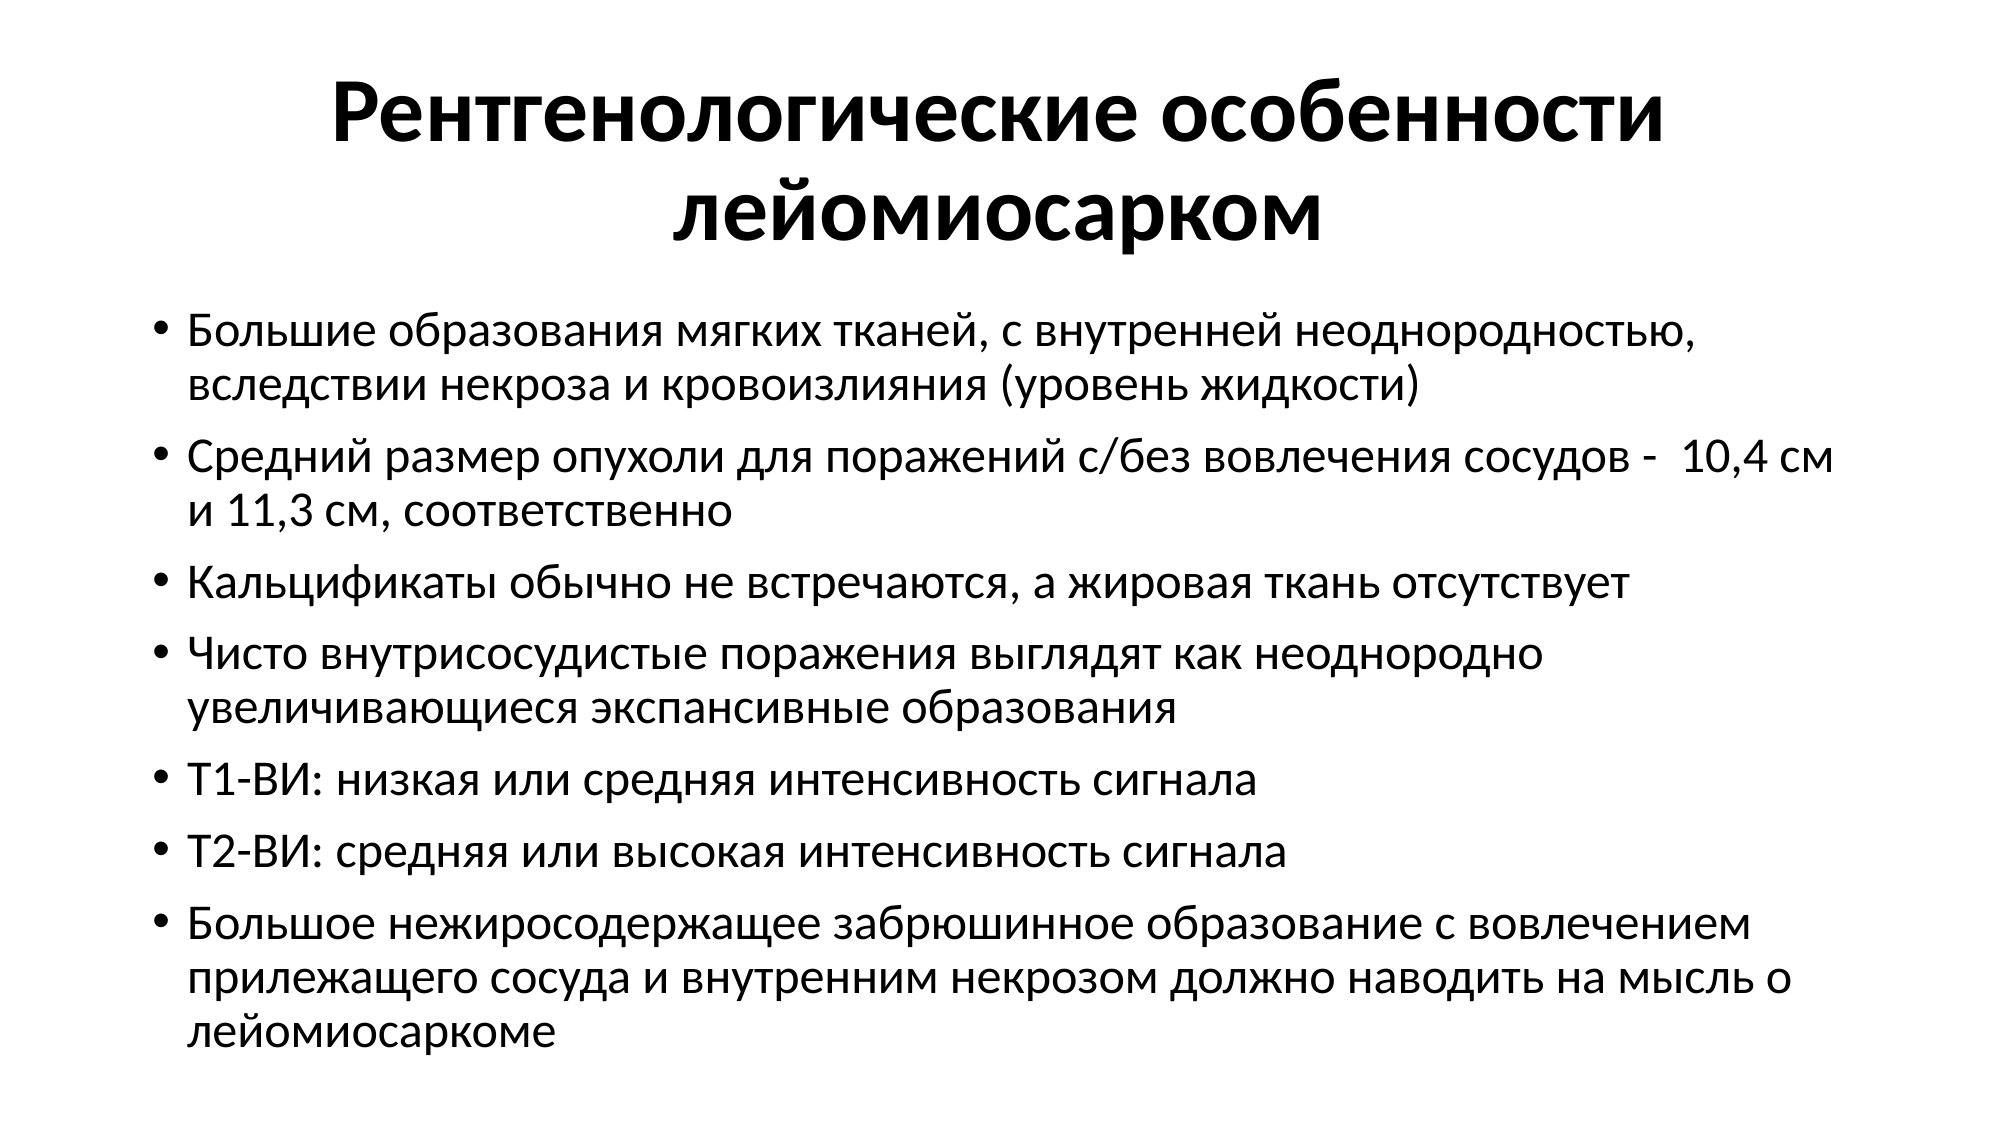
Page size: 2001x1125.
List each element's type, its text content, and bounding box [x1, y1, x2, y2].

text_box Рентгенологические особенности лейомиосарком [293, 54, 1706, 268]
text_box Большие образования мягких тканей, с внутренней неоднородностью, вследствии некроза и кровоизлияния (уровень жидкости) Средний размер опухоли для поражений с/без вовлечения сосудов - 10,4 см и 11,3 см, соответственно Кальцификаты обычно не встречаются, а жировая ткань отсутствует Чисто внутрисосудистые поражения выглядят как неоднородно увеличивающиеся экспансивные образования Т1-ВИ: низкая или средняя интенсивность сигнала Т2-ВИ: средняя или высокая интенсивность сигнала Большое нежиросодержащее забрюшинное образование с вовлечением прилежащего сосуда и внутренним некрозом должно наводить на мысль о лейомиосаркоме [137, 196, 1863, 1073]
